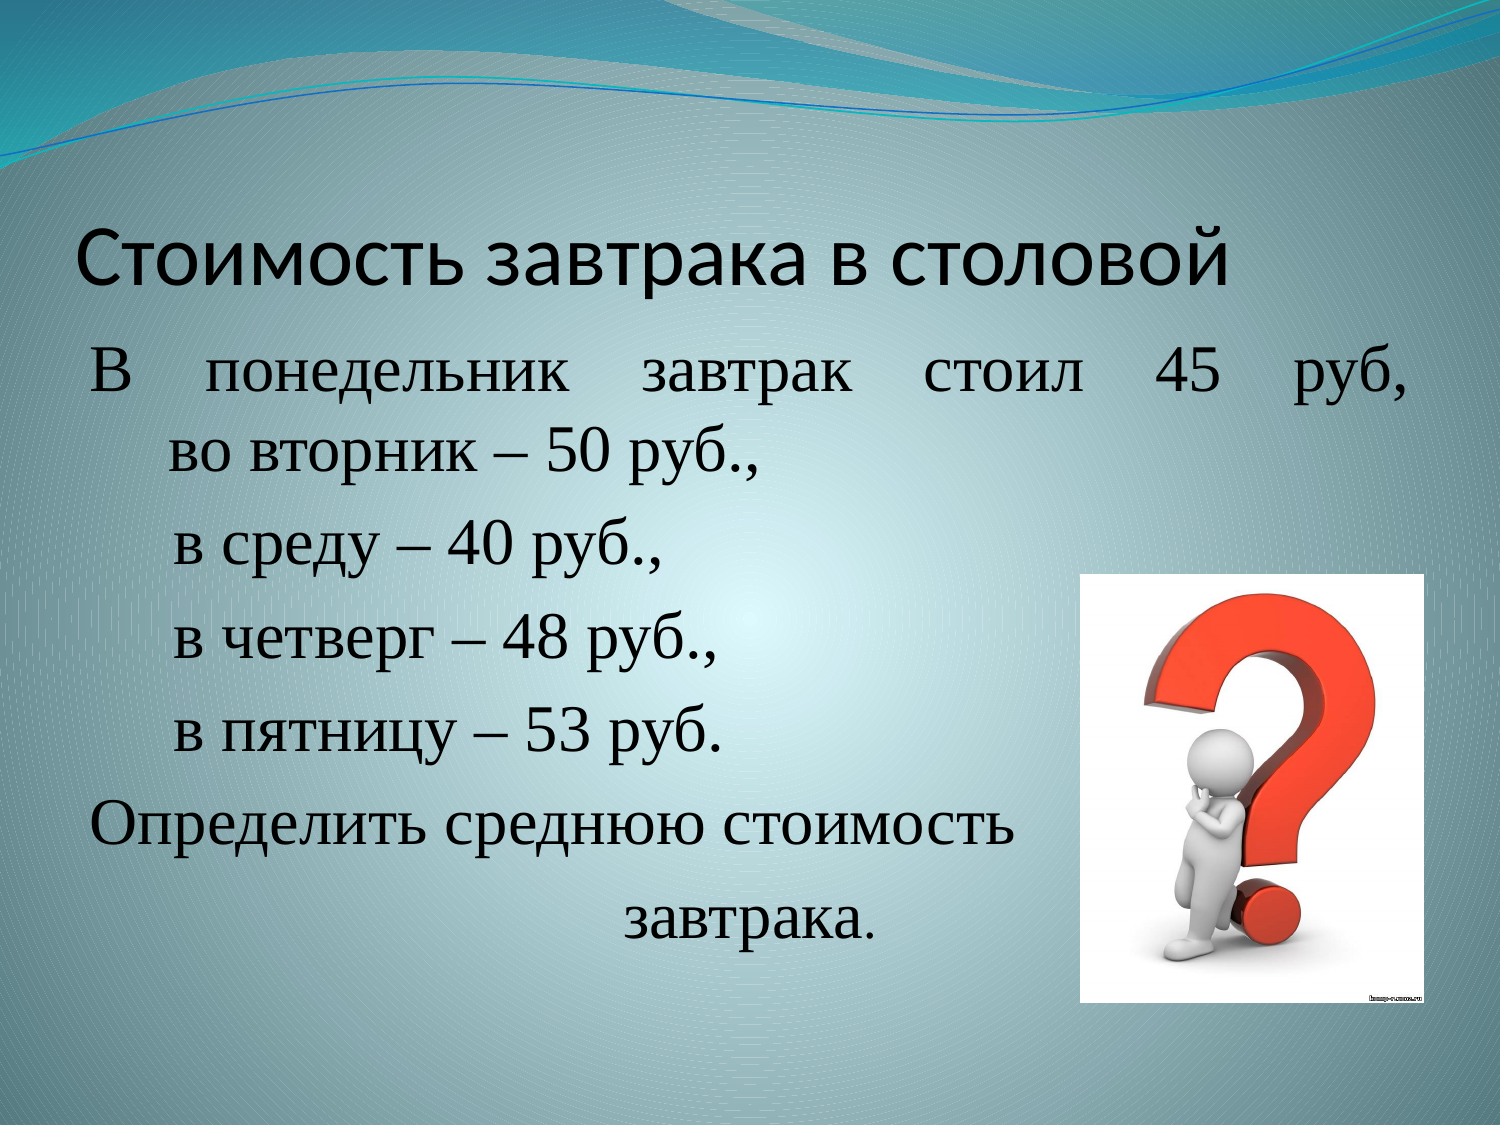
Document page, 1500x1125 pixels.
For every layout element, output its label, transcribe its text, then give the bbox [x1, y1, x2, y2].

picture [1080, 573, 1424, 1003]
title Стоимость завтрака в столовой [75, 115, 1425, 303]
list В понедельник завтрак стоил 45 руб, во вторник – 50 руб., в среду – 40 руб., в четверг – 48 руб., в пятницу – 53 руб. Определить среднюю стоимость завтрака. [75, 317, 1425, 1038]
